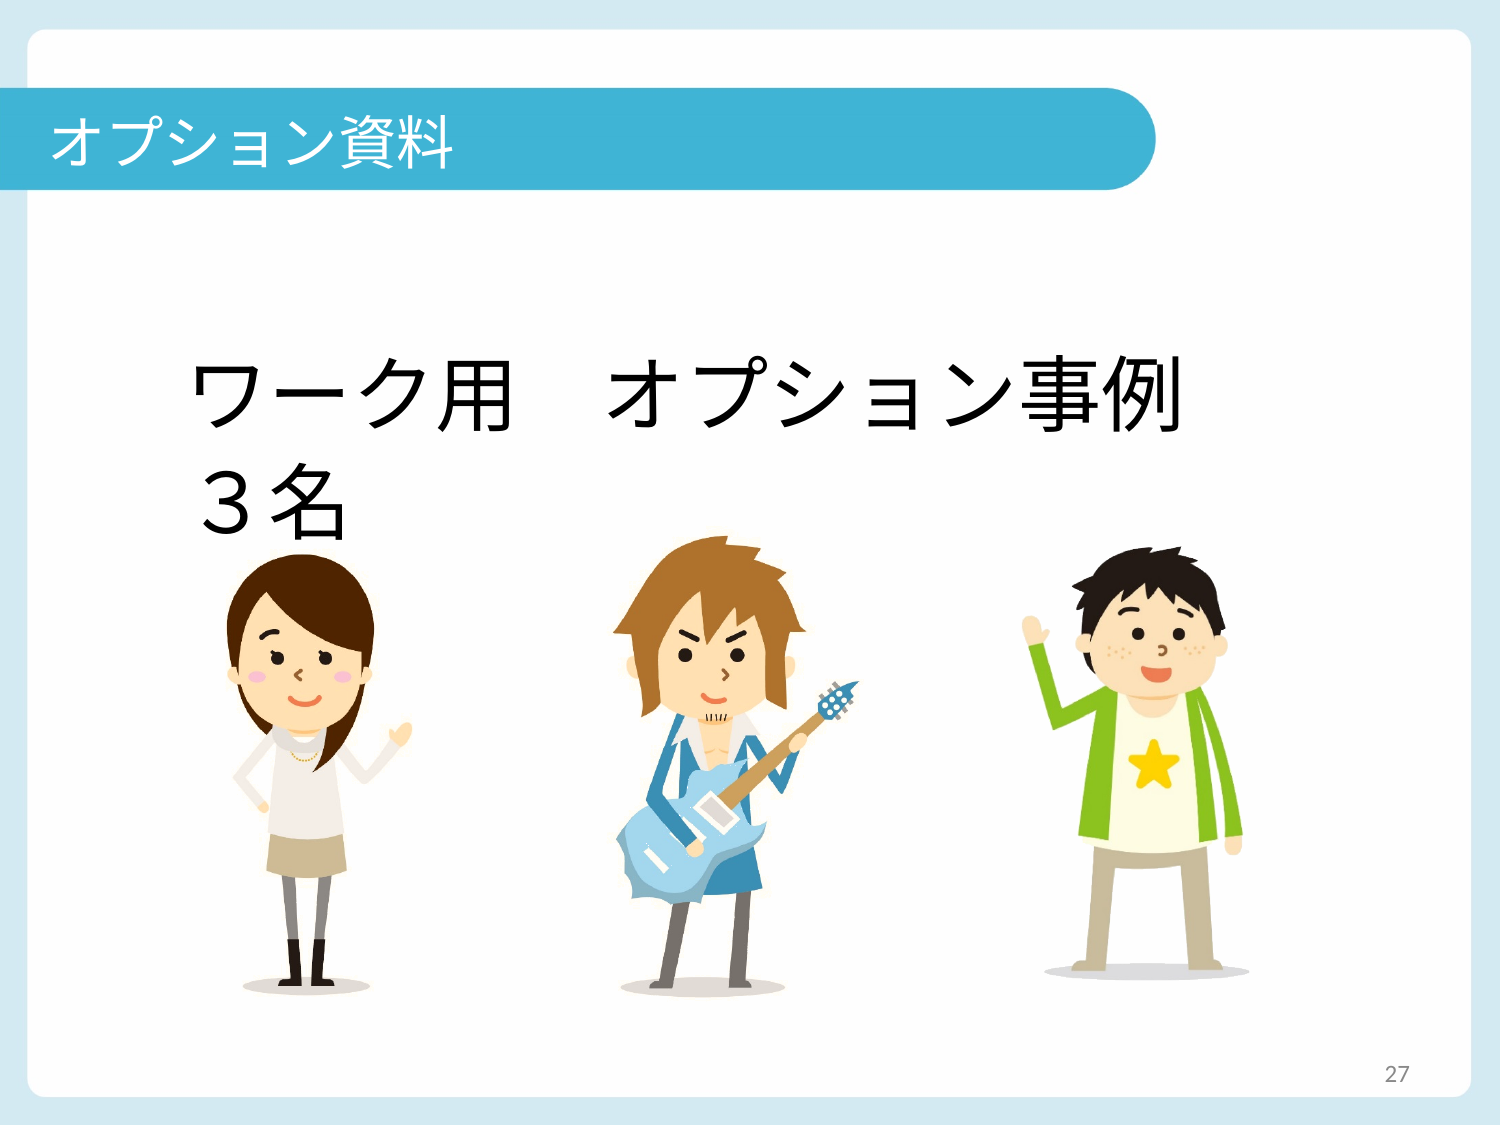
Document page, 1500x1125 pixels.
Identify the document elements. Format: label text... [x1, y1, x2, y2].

picture [0, 0, 1500, 1125]
text_box ワーク用 オプション事例 ３名 [171, 326, 1294, 558]
text_box オプション資料 [32, 98, 846, 184]
slide_number 26 [1074, 1042, 1425, 1103]
